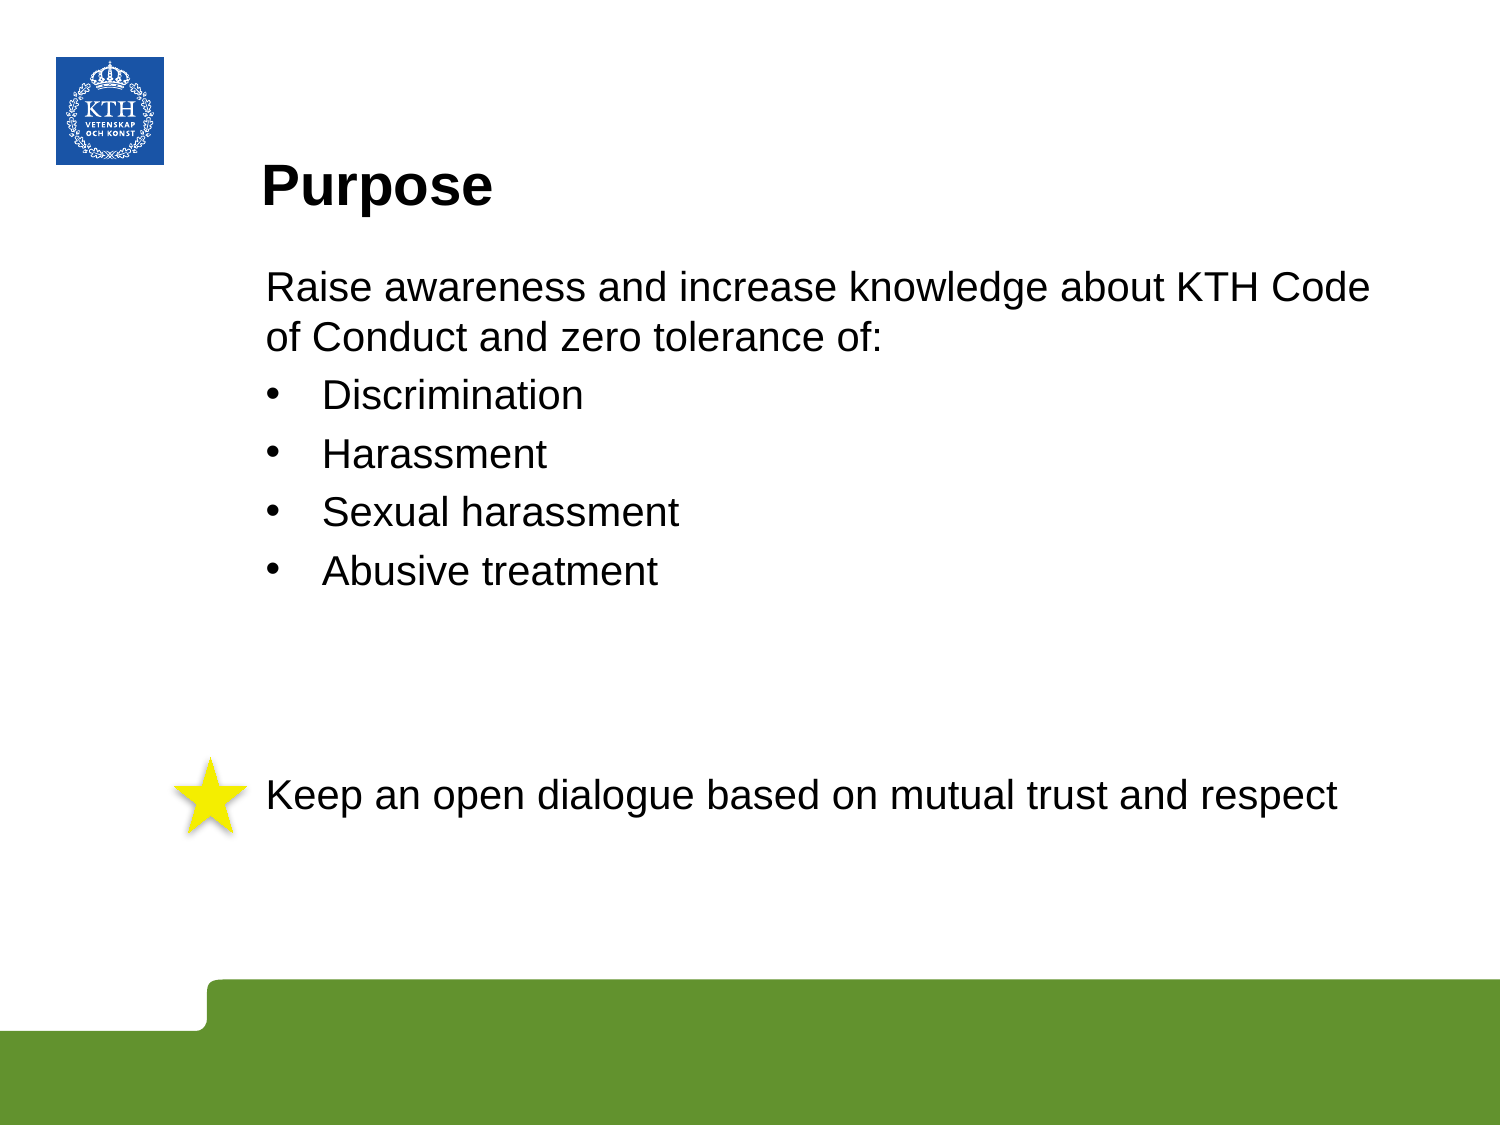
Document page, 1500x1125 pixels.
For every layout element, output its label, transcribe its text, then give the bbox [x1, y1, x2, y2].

text_box Keep an open dialogue based on mutual trust and respect [265, 716, 1404, 807]
text_box [174, 757, 247, 833]
text_box Purpose [246, 139, 671, 225]
list Raise awareness and increase knowledge about KTH Code of Conduct and zero tolerance of: Discrimination Harassment Sexual harassment Abusive treatment [265, 259, 1404, 716]
